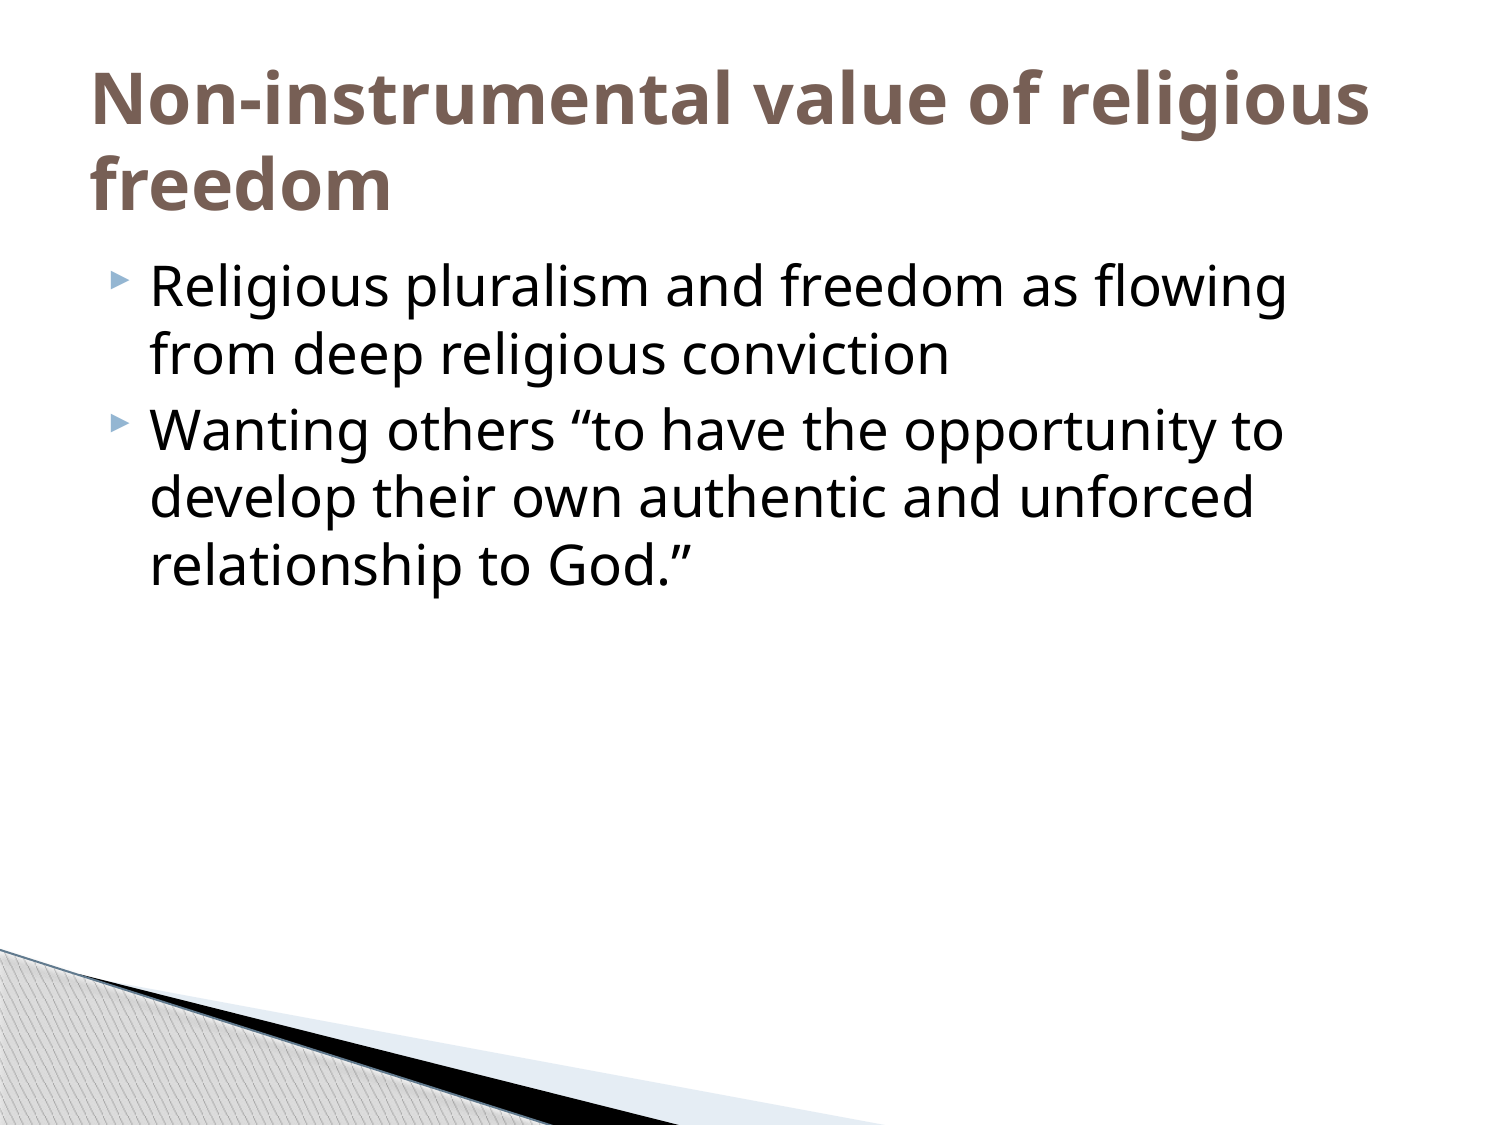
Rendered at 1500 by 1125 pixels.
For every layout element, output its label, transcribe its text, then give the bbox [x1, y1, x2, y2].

title Non-instrumental value of religious freedom [75, 45, 1425, 233]
list Religious pluralism and freedom as flowing from deep religious conviction Wanting others “to have the opportunity to develop their own authentic and unforced relationship to God.” [75, 243, 1425, 986]
